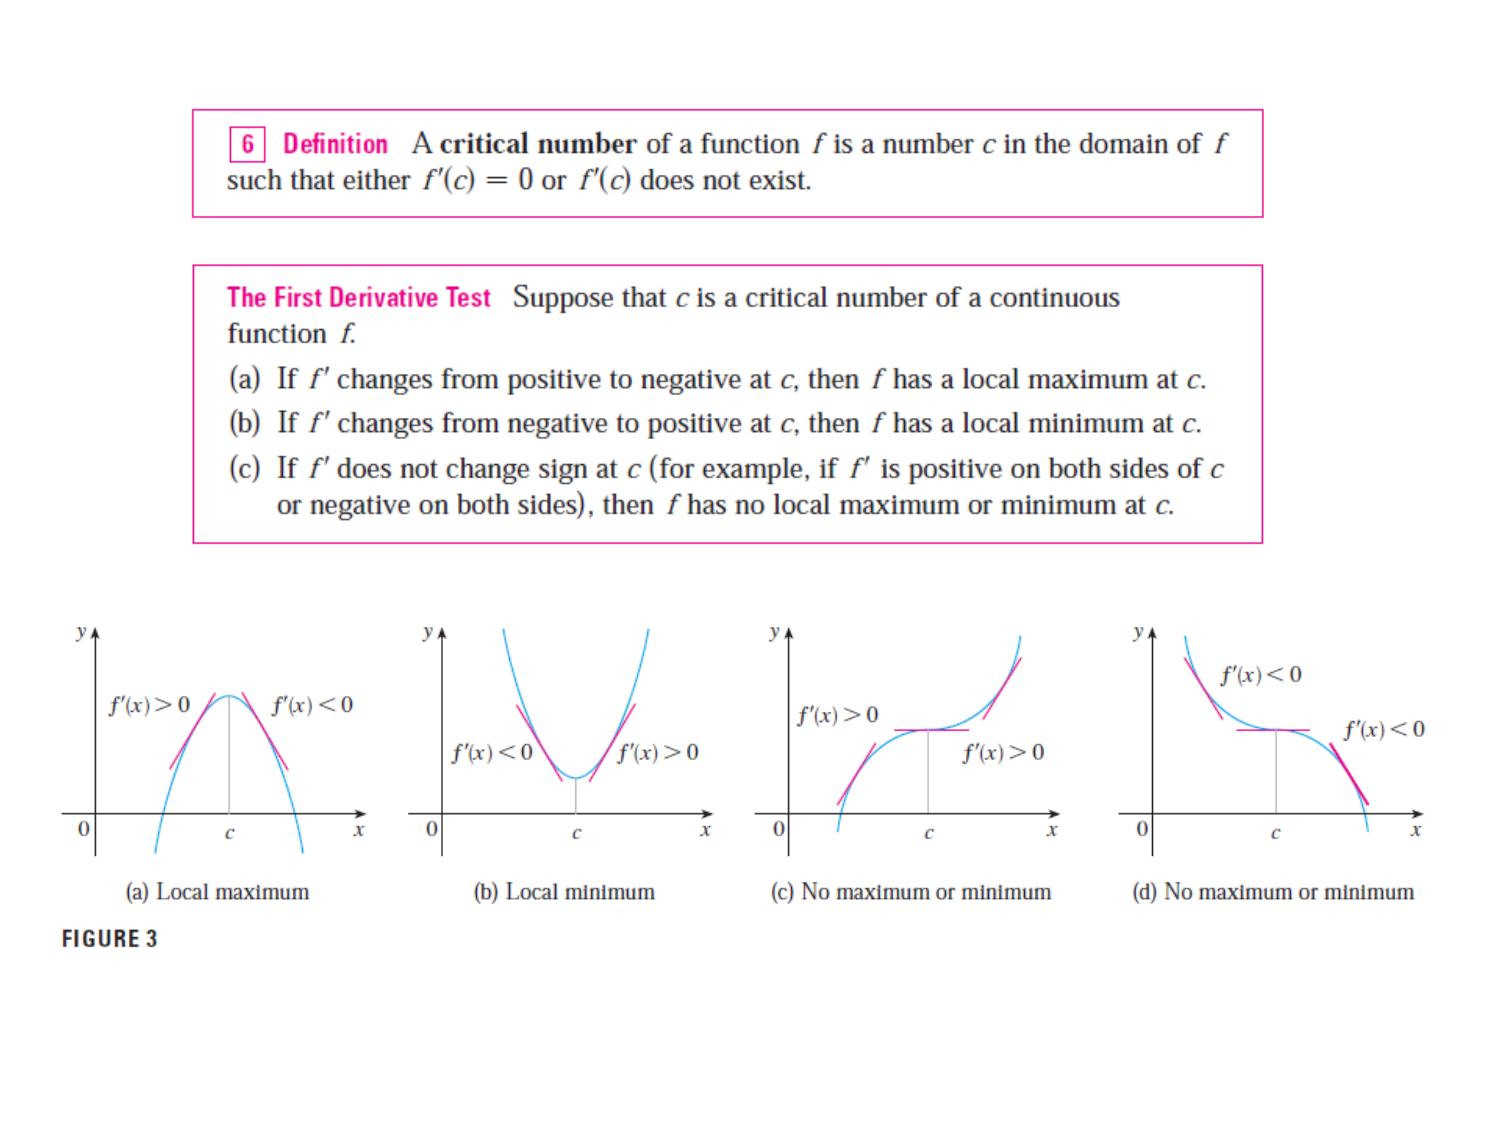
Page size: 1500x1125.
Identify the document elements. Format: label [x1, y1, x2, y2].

picture [172, 92, 1289, 237]
picture [46, 613, 1454, 963]
picture [170, 249, 1290, 563]
